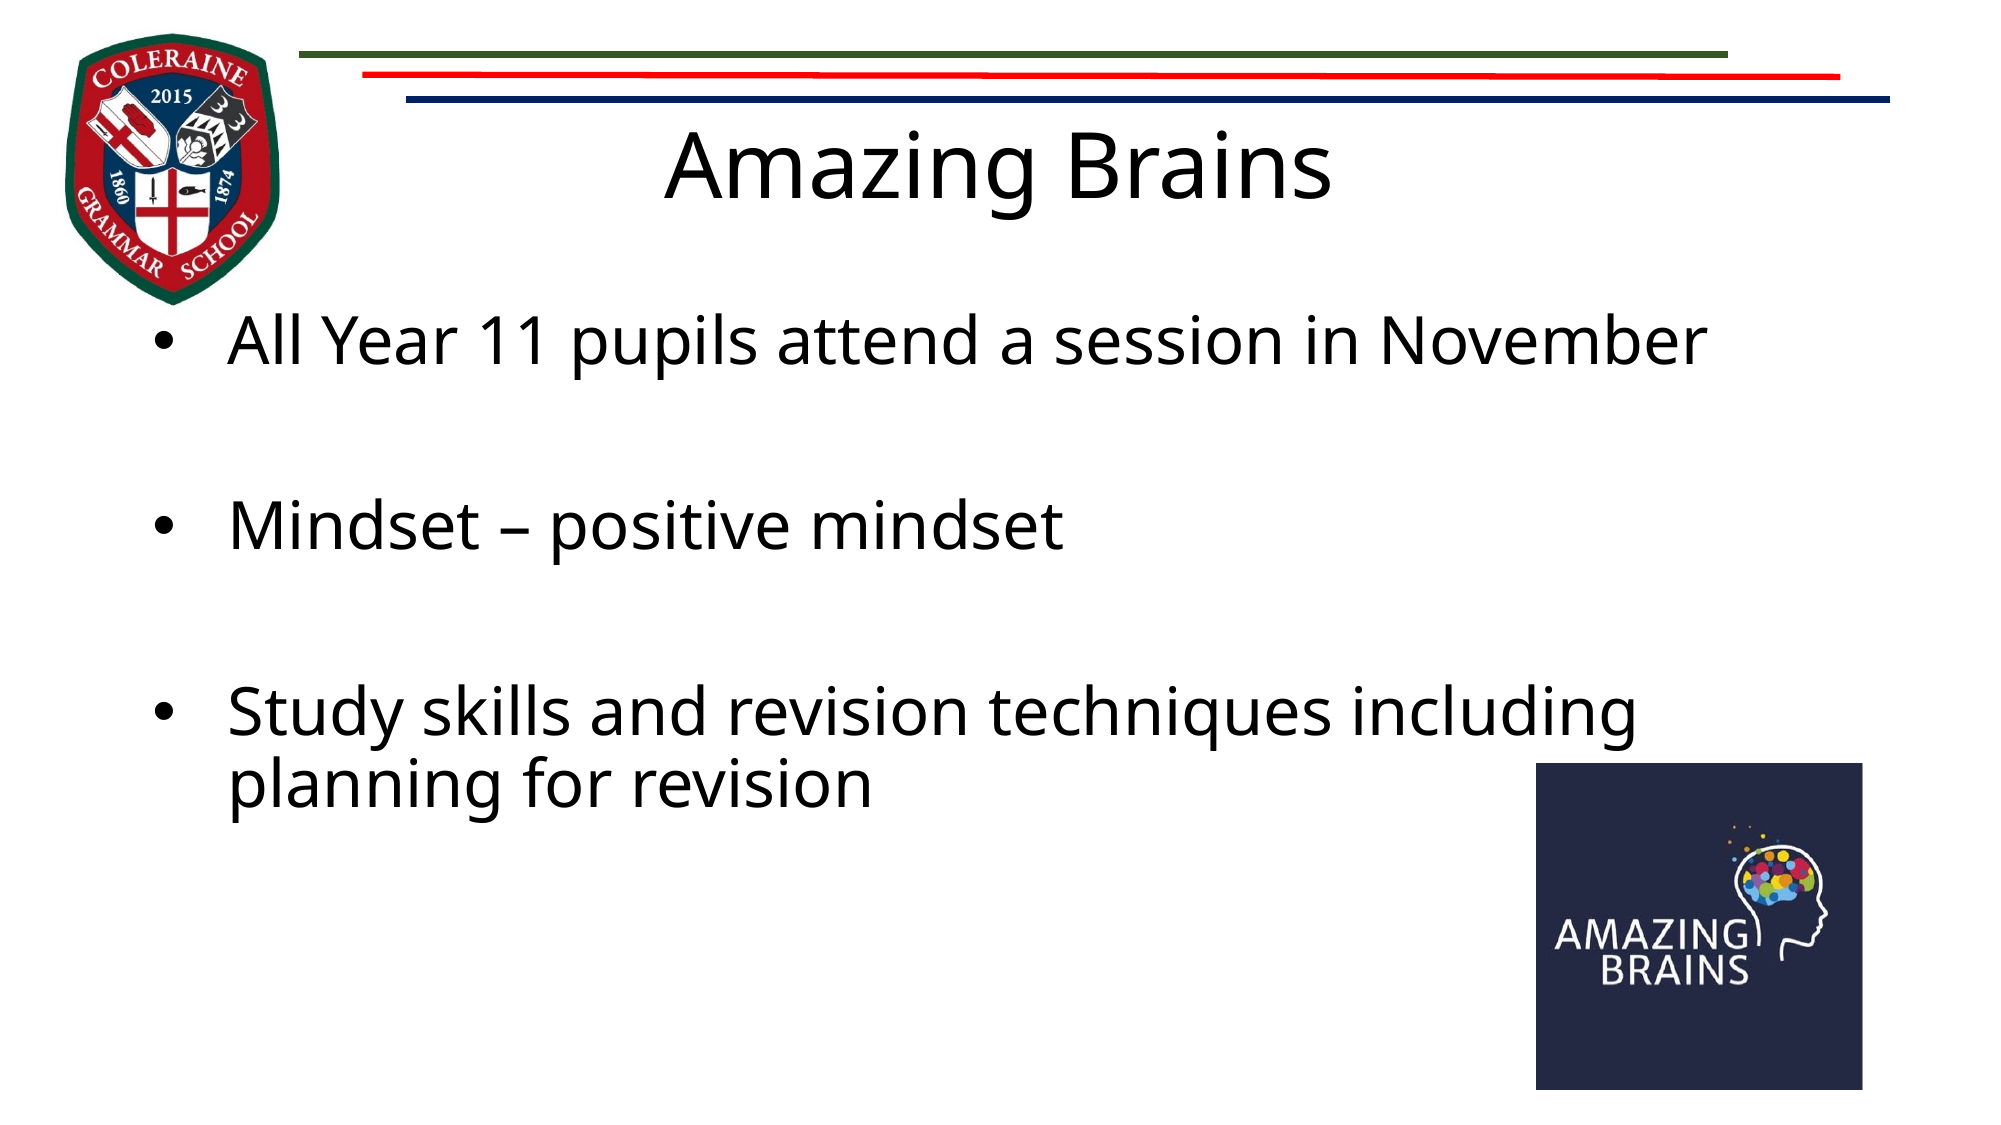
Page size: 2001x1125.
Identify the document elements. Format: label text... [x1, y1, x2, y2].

picture [56, 17, 299, 316]
list All Year 11 pupils attend a session in November Mindset – positive mindset Study skills and revision techniques including planning for revision [137, 299, 1863, 1014]
picture [1536, 763, 1863, 1090]
title Amazing Brains [137, 59, 1863, 278]
